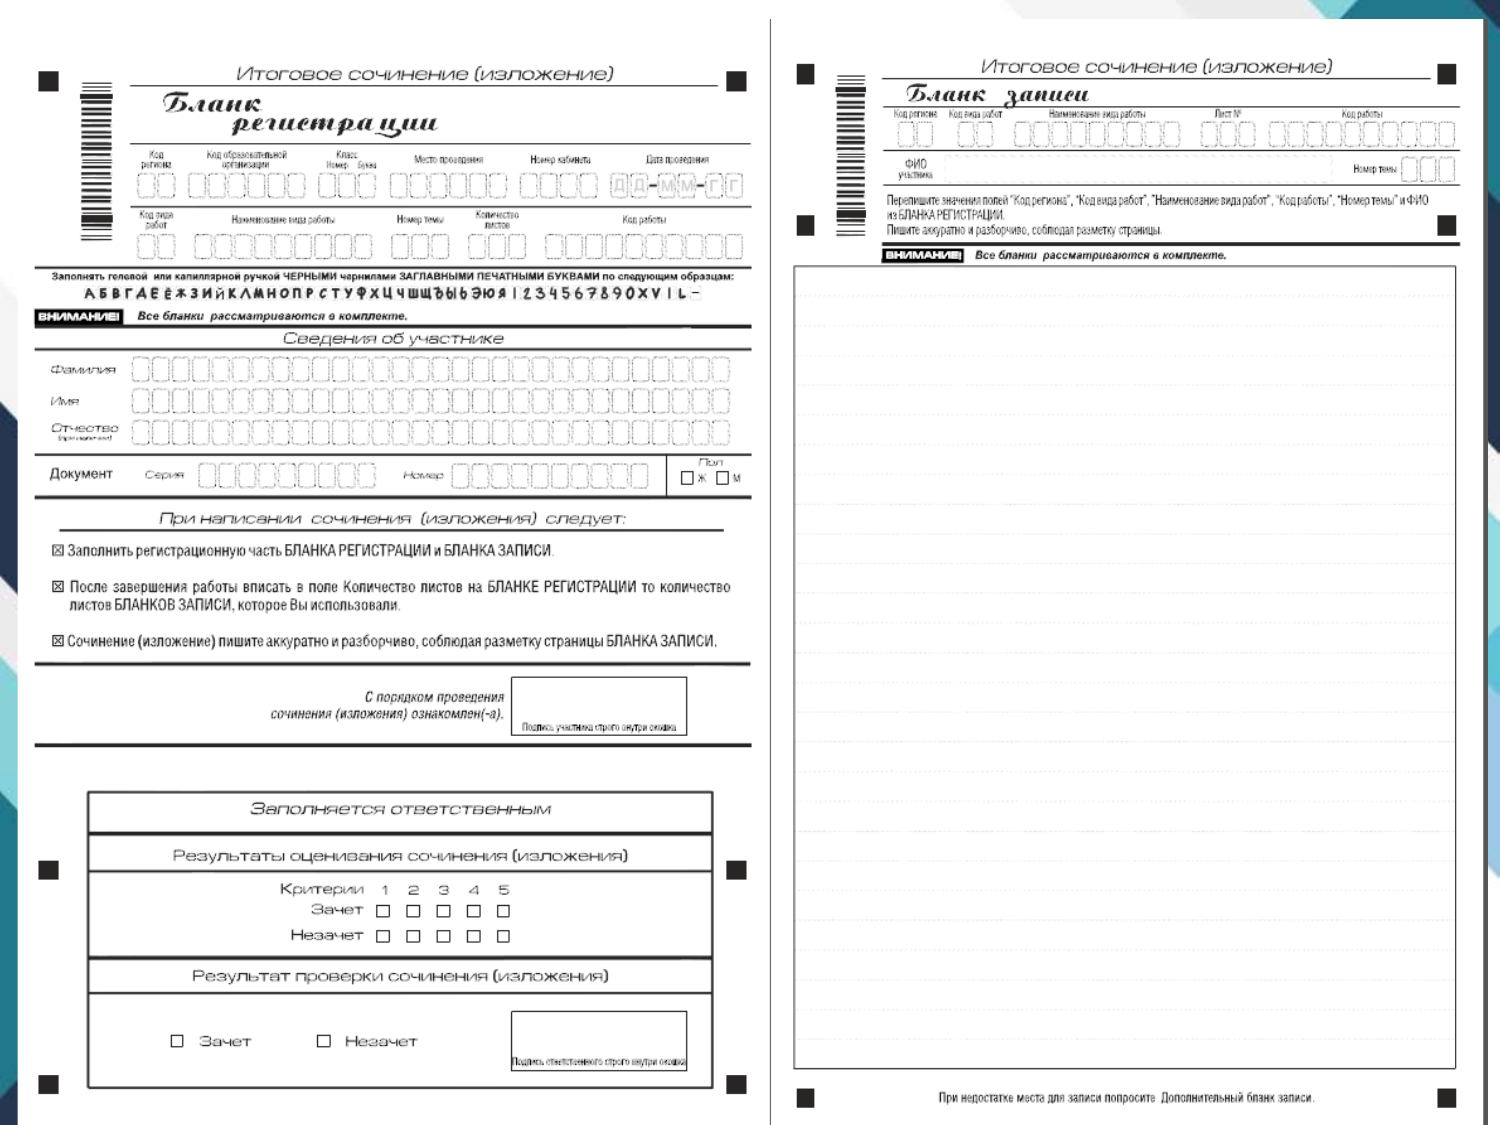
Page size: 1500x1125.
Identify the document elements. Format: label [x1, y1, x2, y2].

picture [0, 0, 1500, 1125]
list [17, 40, 764, 1125]
